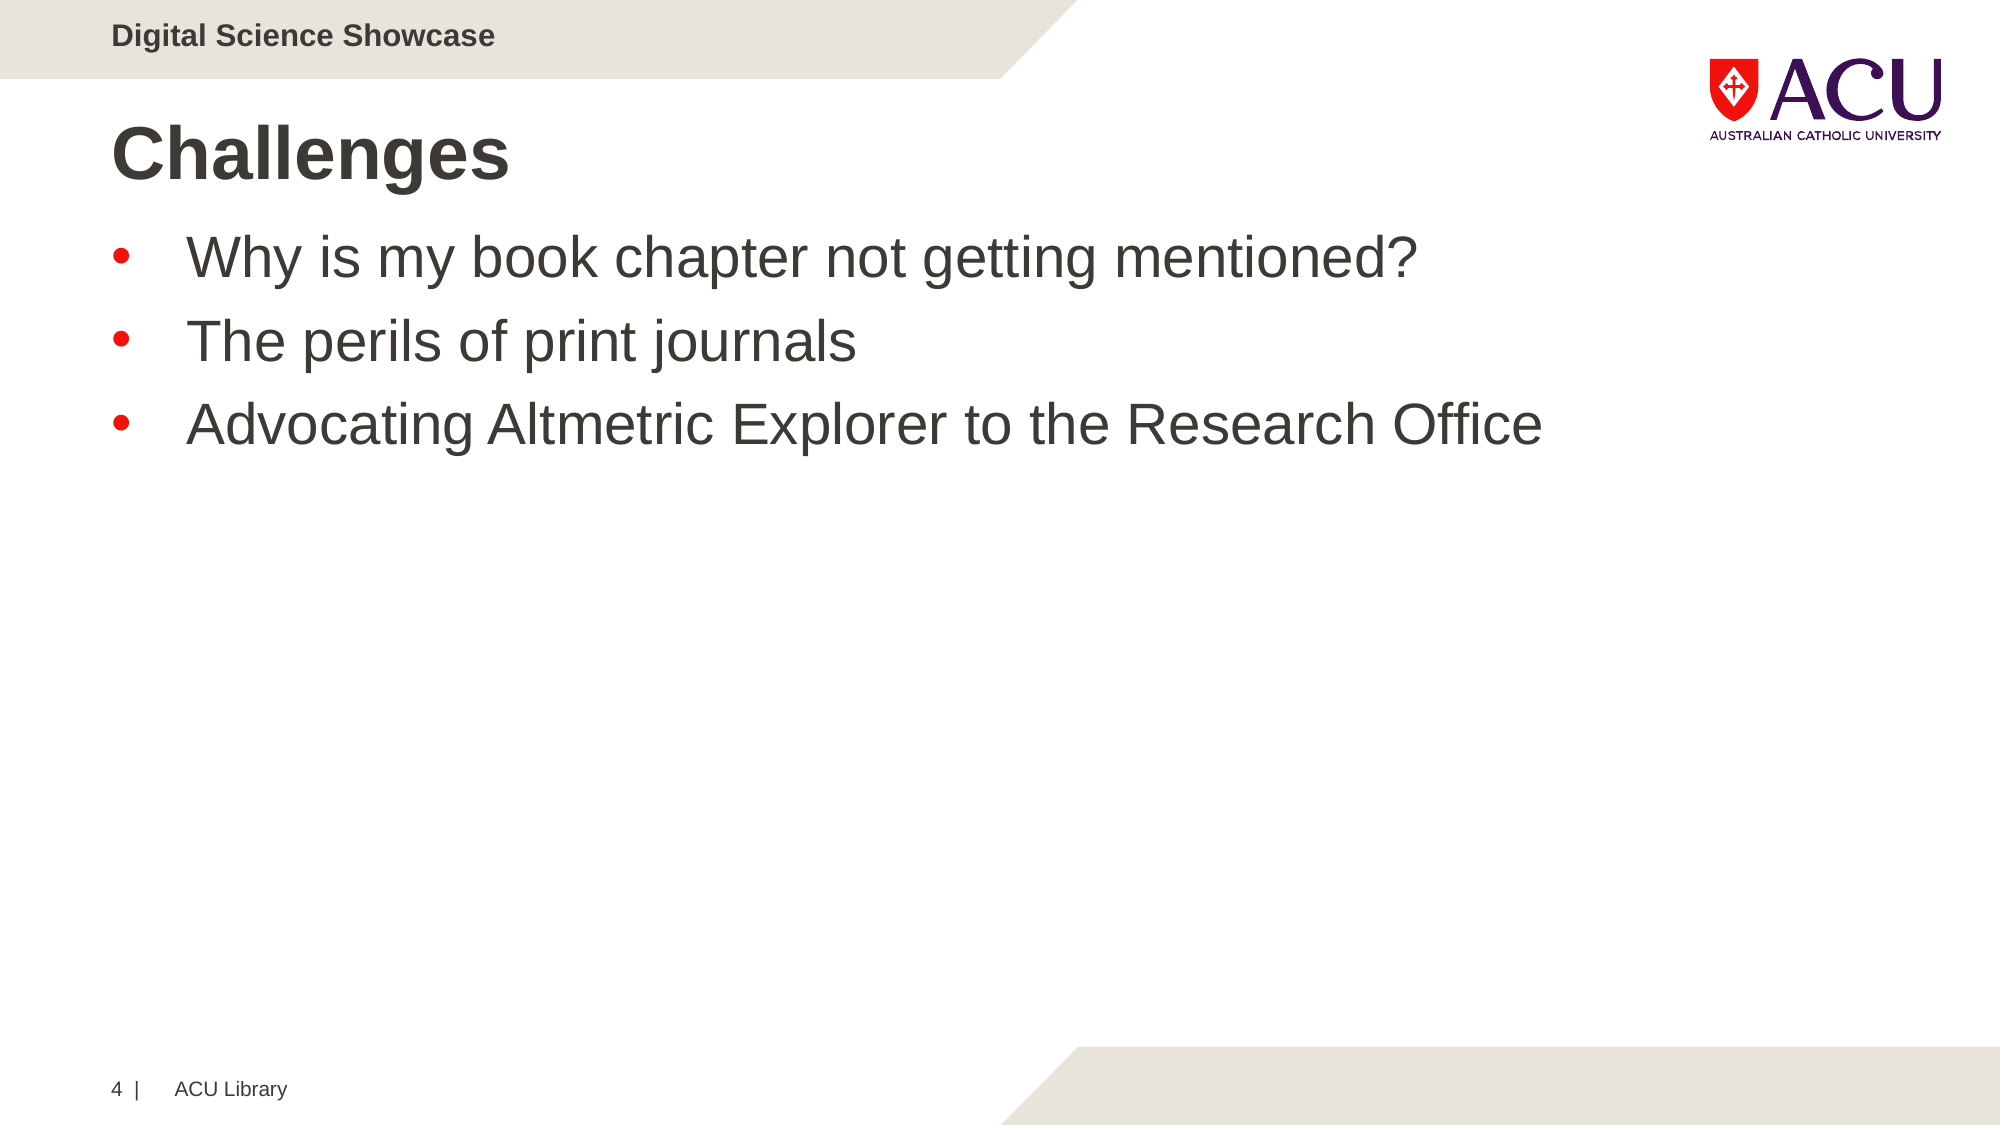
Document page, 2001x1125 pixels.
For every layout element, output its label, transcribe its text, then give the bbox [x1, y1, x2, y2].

list Why is my book chapter not getting mentioned? The perils of print journals Advocating Altmetric Explorer to the Research Office [96, 219, 1822, 950]
title Challenges [96, 106, 1670, 204]
list Digital Science Showcase [96, 0, 1047, 75]
